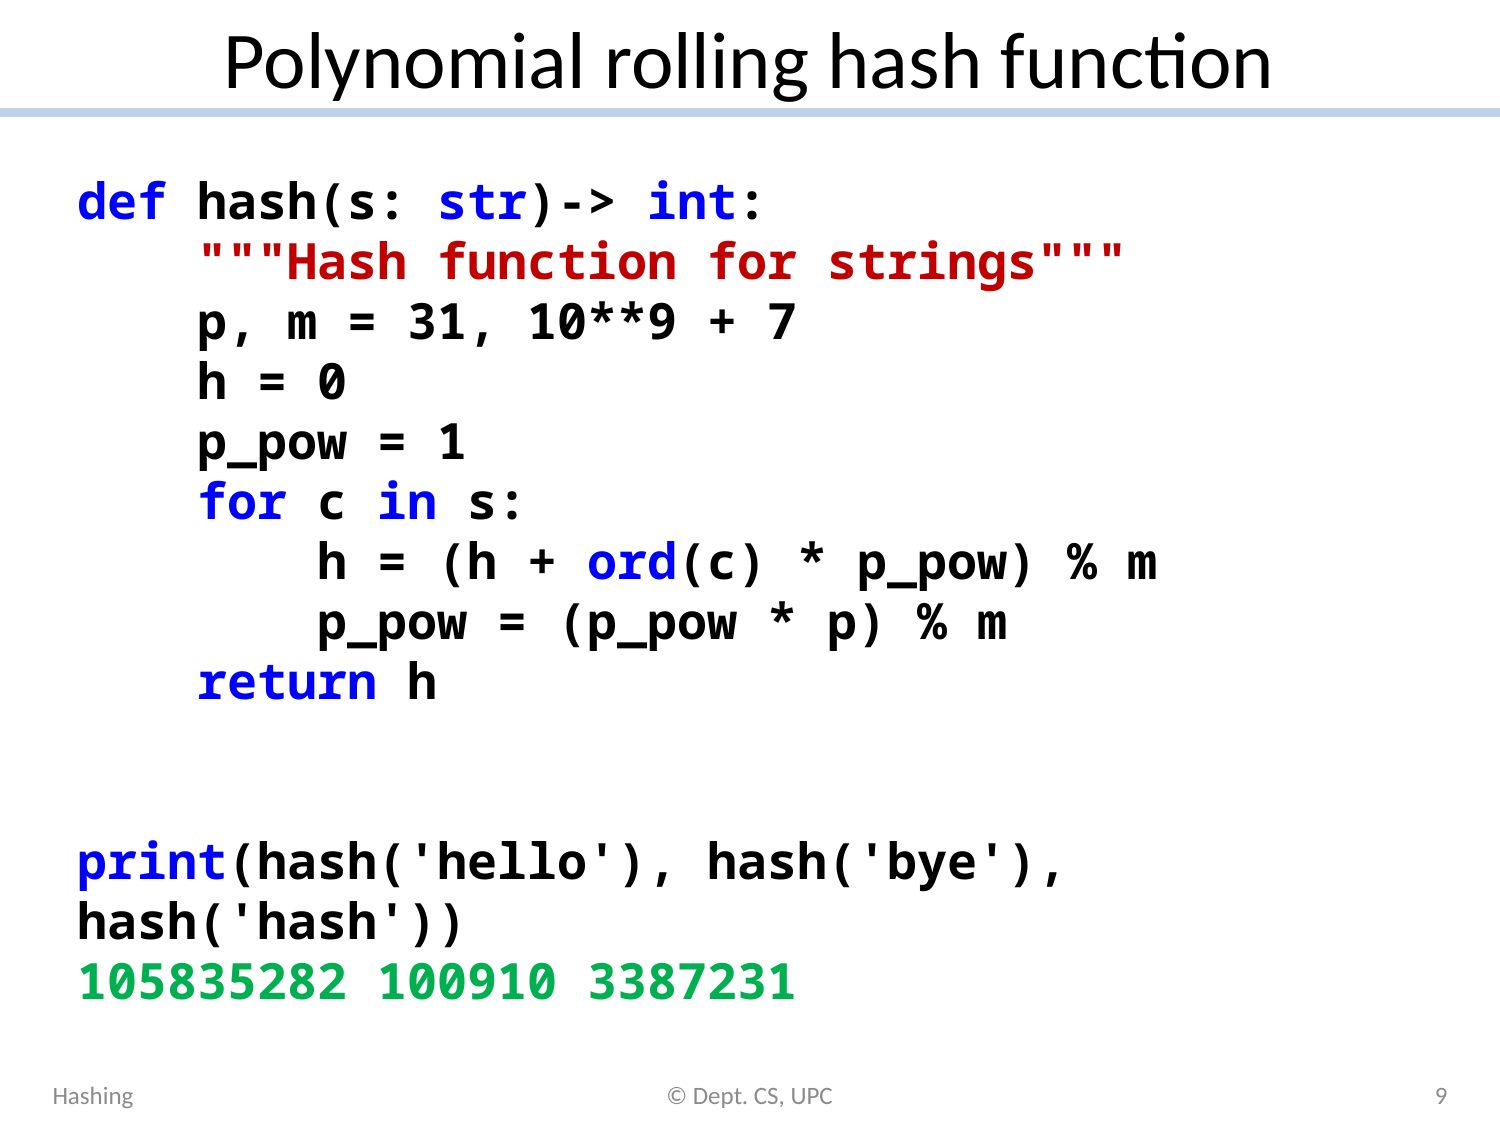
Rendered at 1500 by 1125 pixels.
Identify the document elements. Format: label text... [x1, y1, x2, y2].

footer © Dept. CS, UPC [512, 1065, 988, 1125]
title Polynomial rolling hash function [75, 0, 1425, 113]
list def hash(s: str)-> int: """Hash function for strings""" p, m = 31, 10**9 + 7 h = 0 p_pow = 1 for c in s: h = (h + ord(c) * p_pow) % m p_pow = (p_pow * p) % m return h print(hash('hello'), hash('bye'), hash('hash')) 105835282 100910 3387231 [62, 162, 1450, 1025]
slide_number 9 [1112, 1065, 1463, 1125]
slide_number Hashing [37, 1065, 388, 1125]
